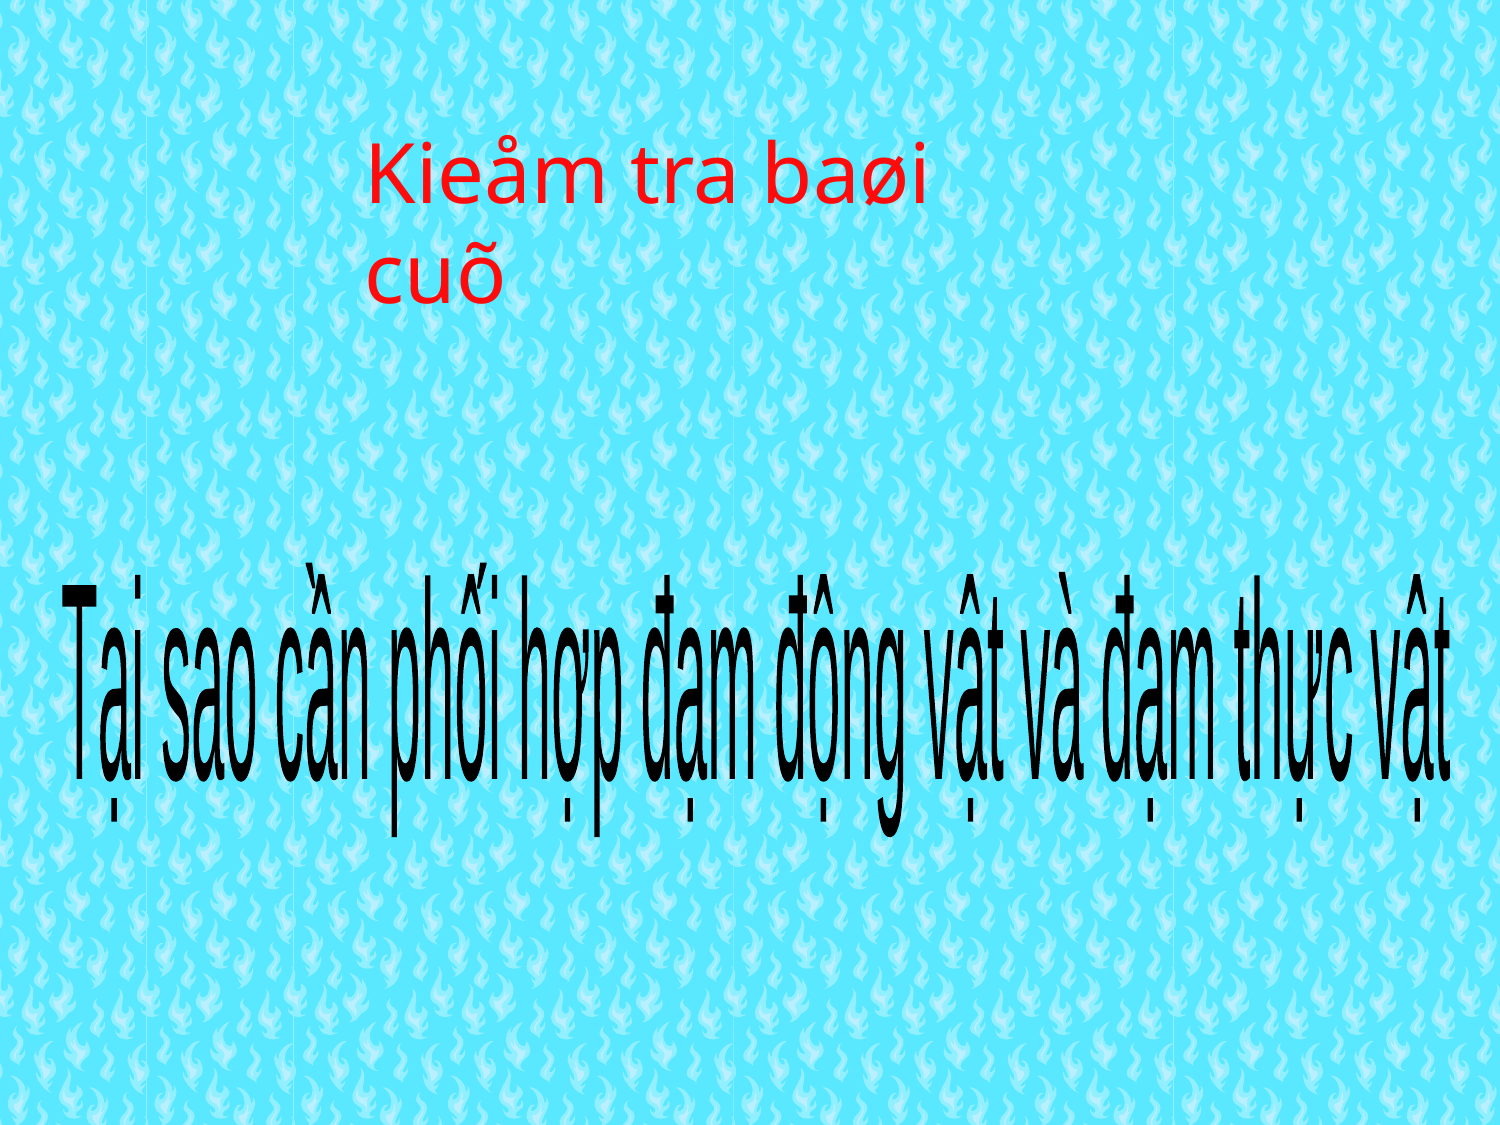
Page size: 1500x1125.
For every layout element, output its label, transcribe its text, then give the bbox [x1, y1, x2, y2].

text_box Kieåm tra baøi cuõ [350, 112, 988, 328]
